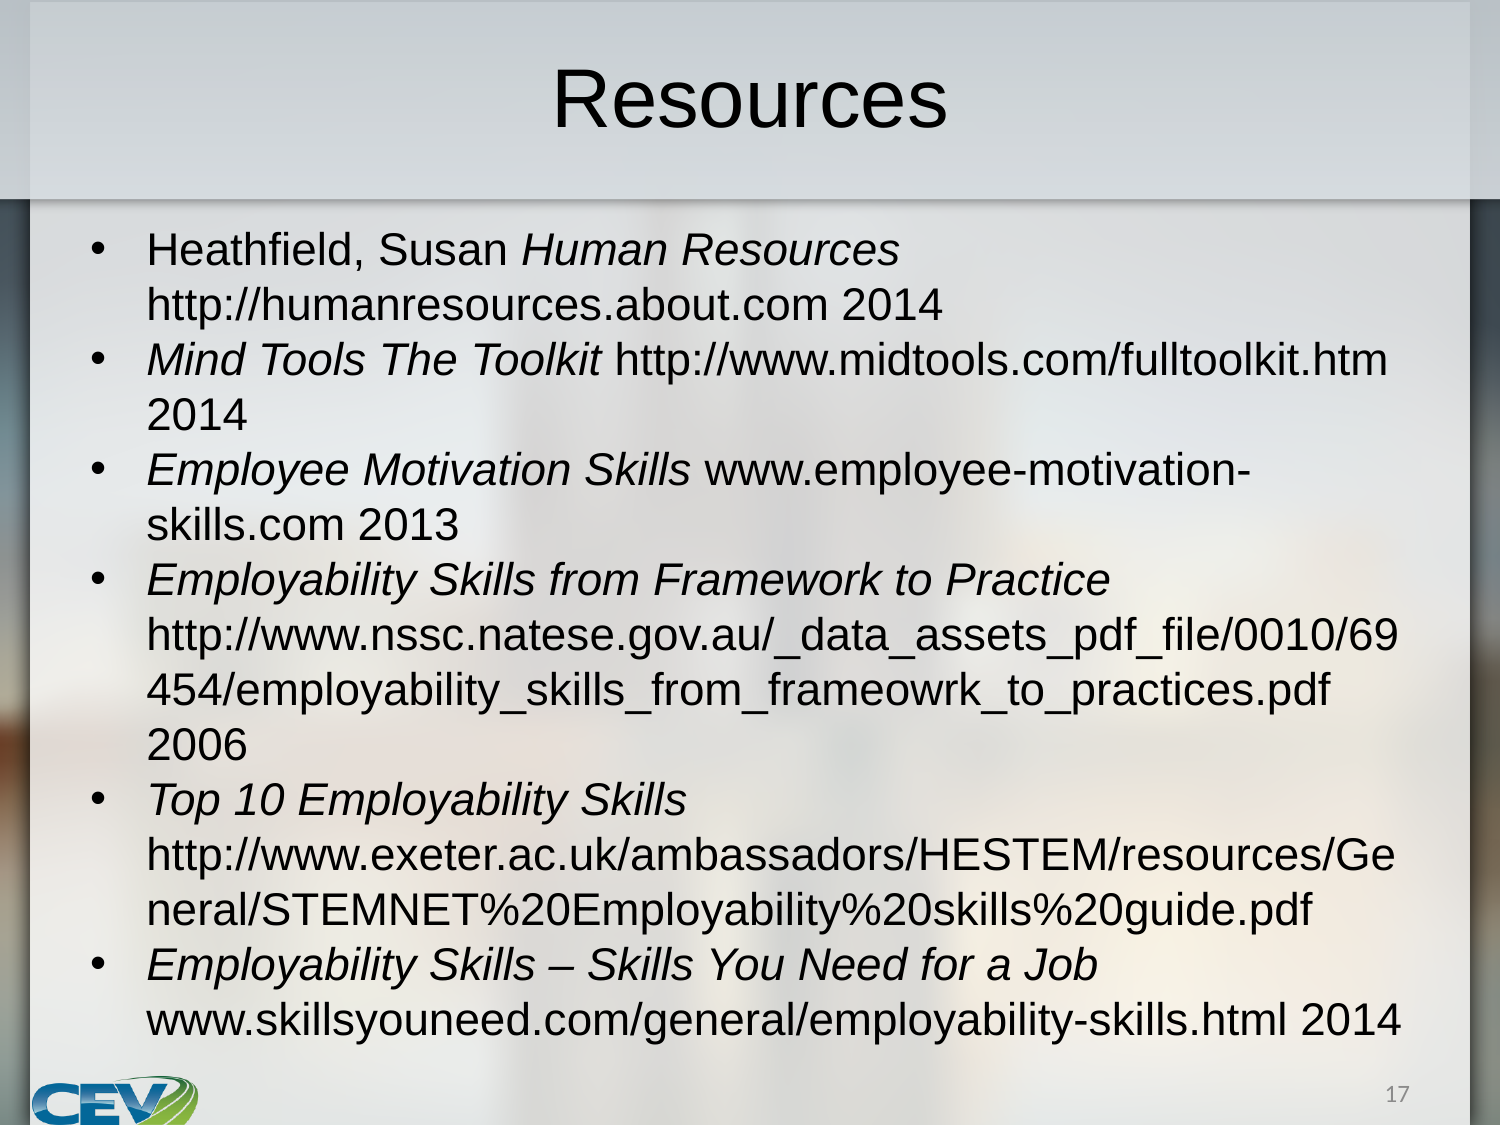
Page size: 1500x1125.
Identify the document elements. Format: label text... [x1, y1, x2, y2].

picture [0, 0, 1500, 1125]
title Resources [75, 0, 1425, 188]
list Heathfield, Susan Human Resources http://humanresources.about.com 2014 Mind Tools The Toolkit http://www.midtools.com/fulltoolkit.htm 2014 Employee Motivation Skills www.employee-motivation-skills.com 2013 Employability Skills from Framework to Practice http://www.nssc.natese.gov.au/_data_assets_pdf_file/0010/69454/employability_skills_from_frameowrk_to_practices.pdf 2006 Top 10 Employability Skills http://www.exeter.ac.uk/ambassadors/HESTEM/resources/General/STEMNET%20Employability%20skills%20guide.pdf Employability Skills – Skills You Need for a Job www.skillsyouneed.com/general/employability-skills.html 2014 [75, 212, 1425, 1060]
slide_number 17 [1074, 1062, 1425, 1123]
